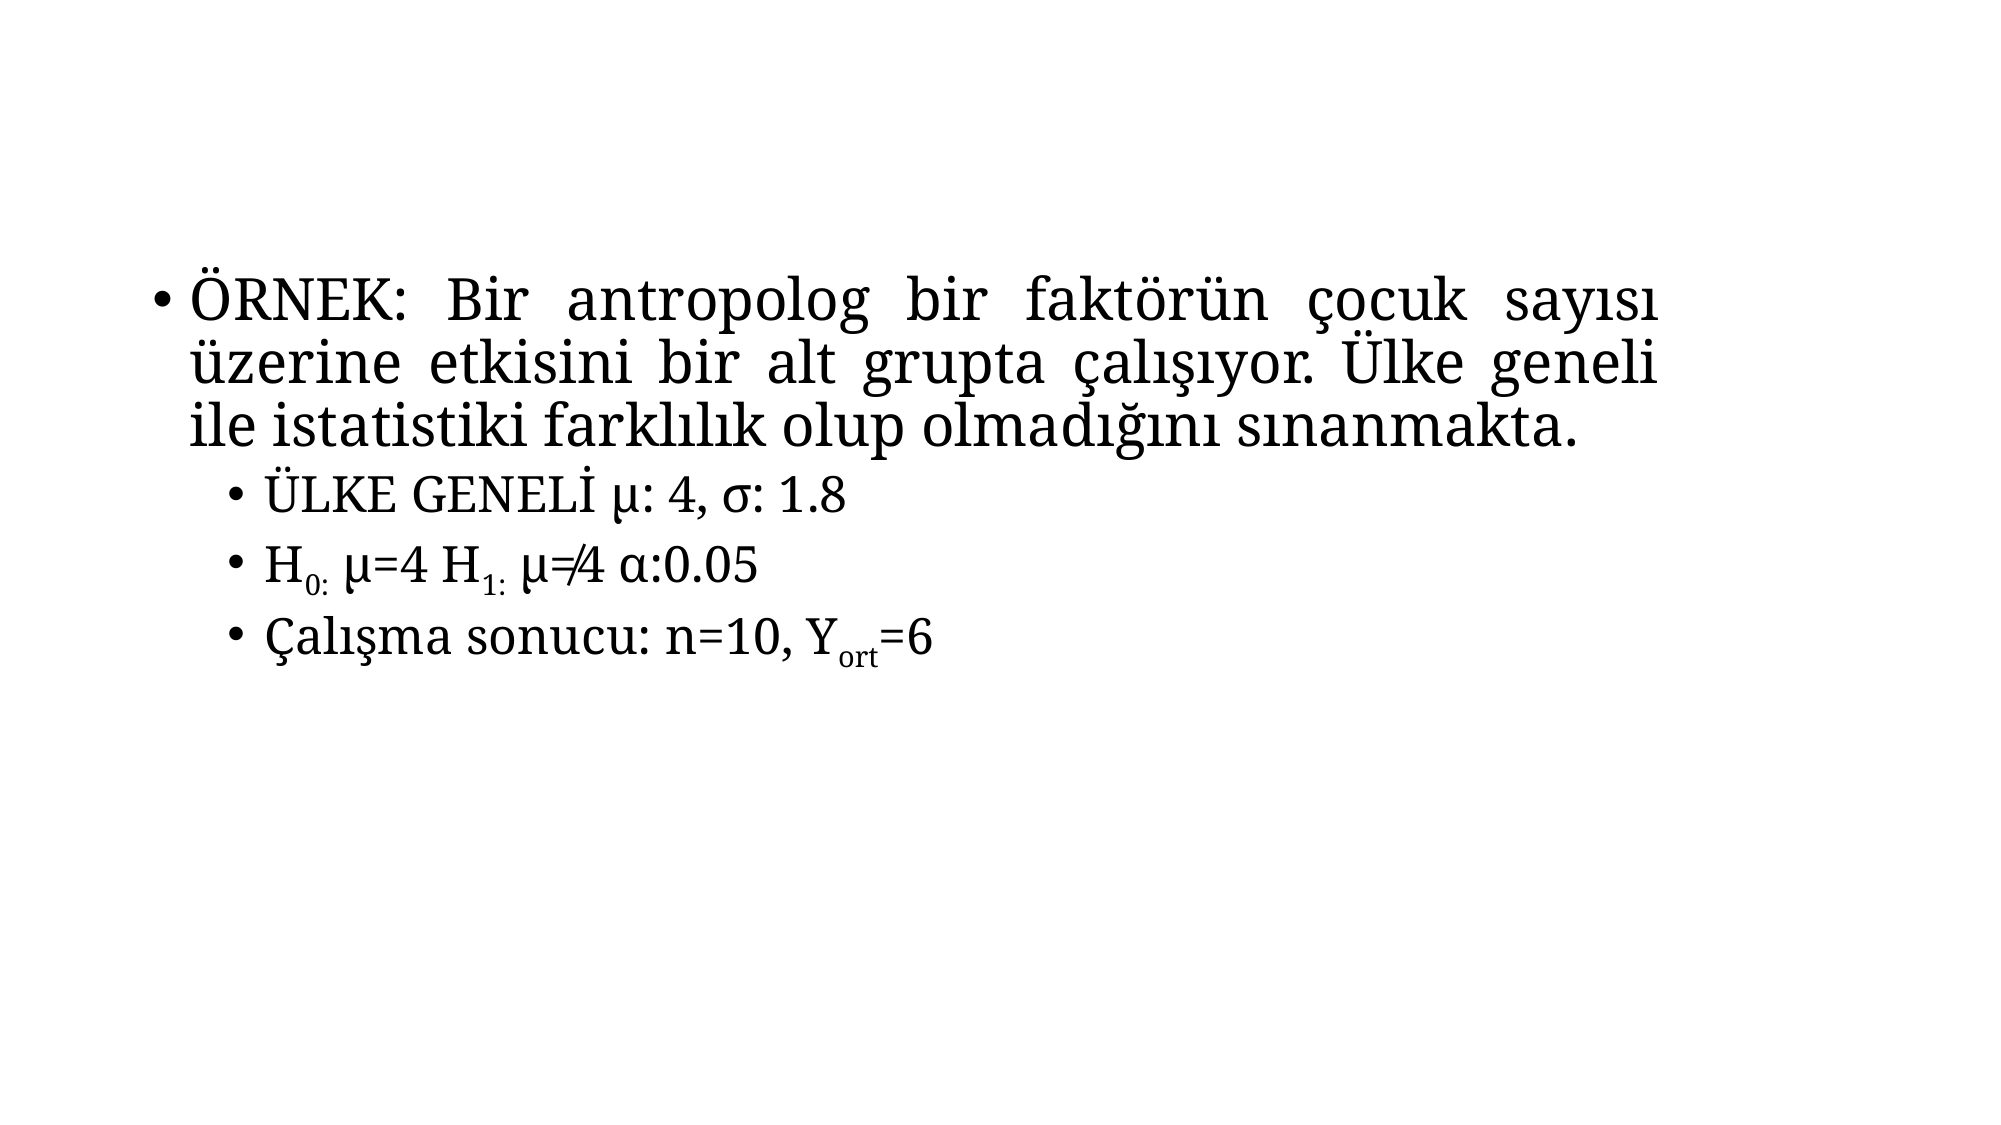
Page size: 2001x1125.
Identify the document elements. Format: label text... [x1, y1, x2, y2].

list ÖRNEK: Bir antropolog bir faktörün çocuk sayısı üzerine etkisini bir alt grupta çalışıyor. Ülke geneli ile istatistiki farklılık olup olmadığını sınanmakta. ÜLKE GENELİ μ: 4, σ: 1.8 H0: μ=4 H1: μ≠4 α:0.05 Çalışma sonucu: n=10, Yort=6 [137, 262, 1675, 870]
